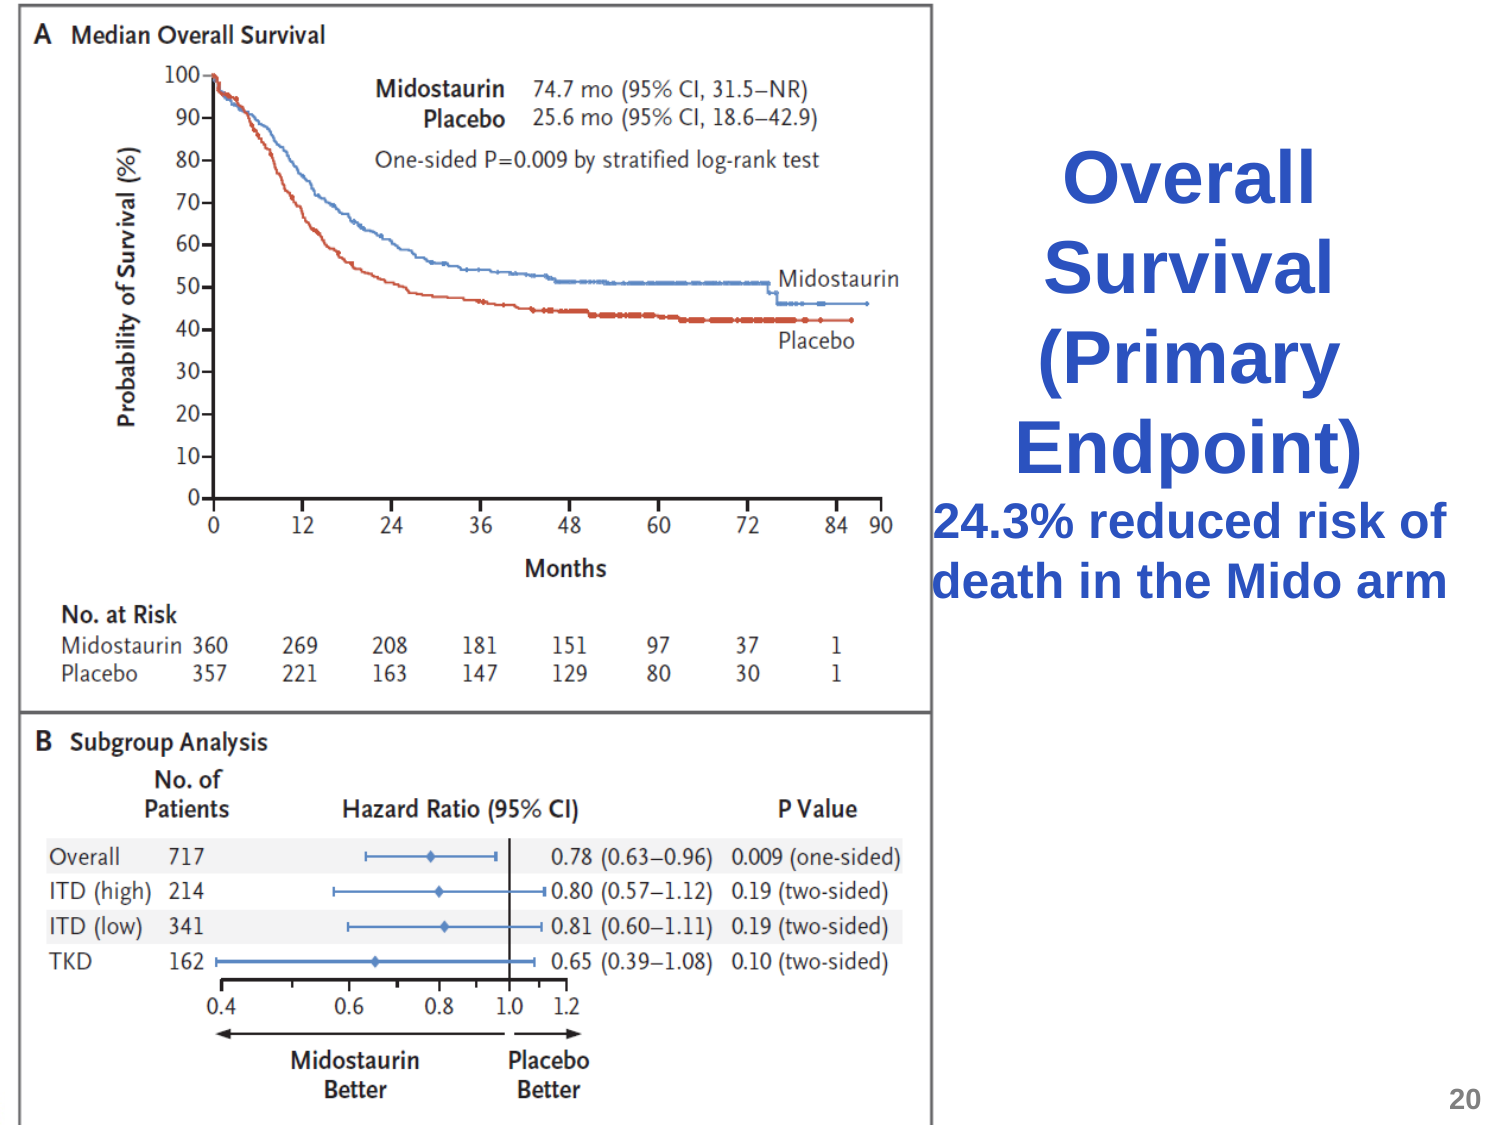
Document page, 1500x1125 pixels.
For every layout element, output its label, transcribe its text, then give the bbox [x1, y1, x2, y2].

title Overall Survival (Primary Endpoint) 24.3% reduced risk of death in the Mido arm [960, 50, 1468, 688]
picture [0, 0, 956, 1125]
text_box 20 [1434, 1073, 1500, 1114]
